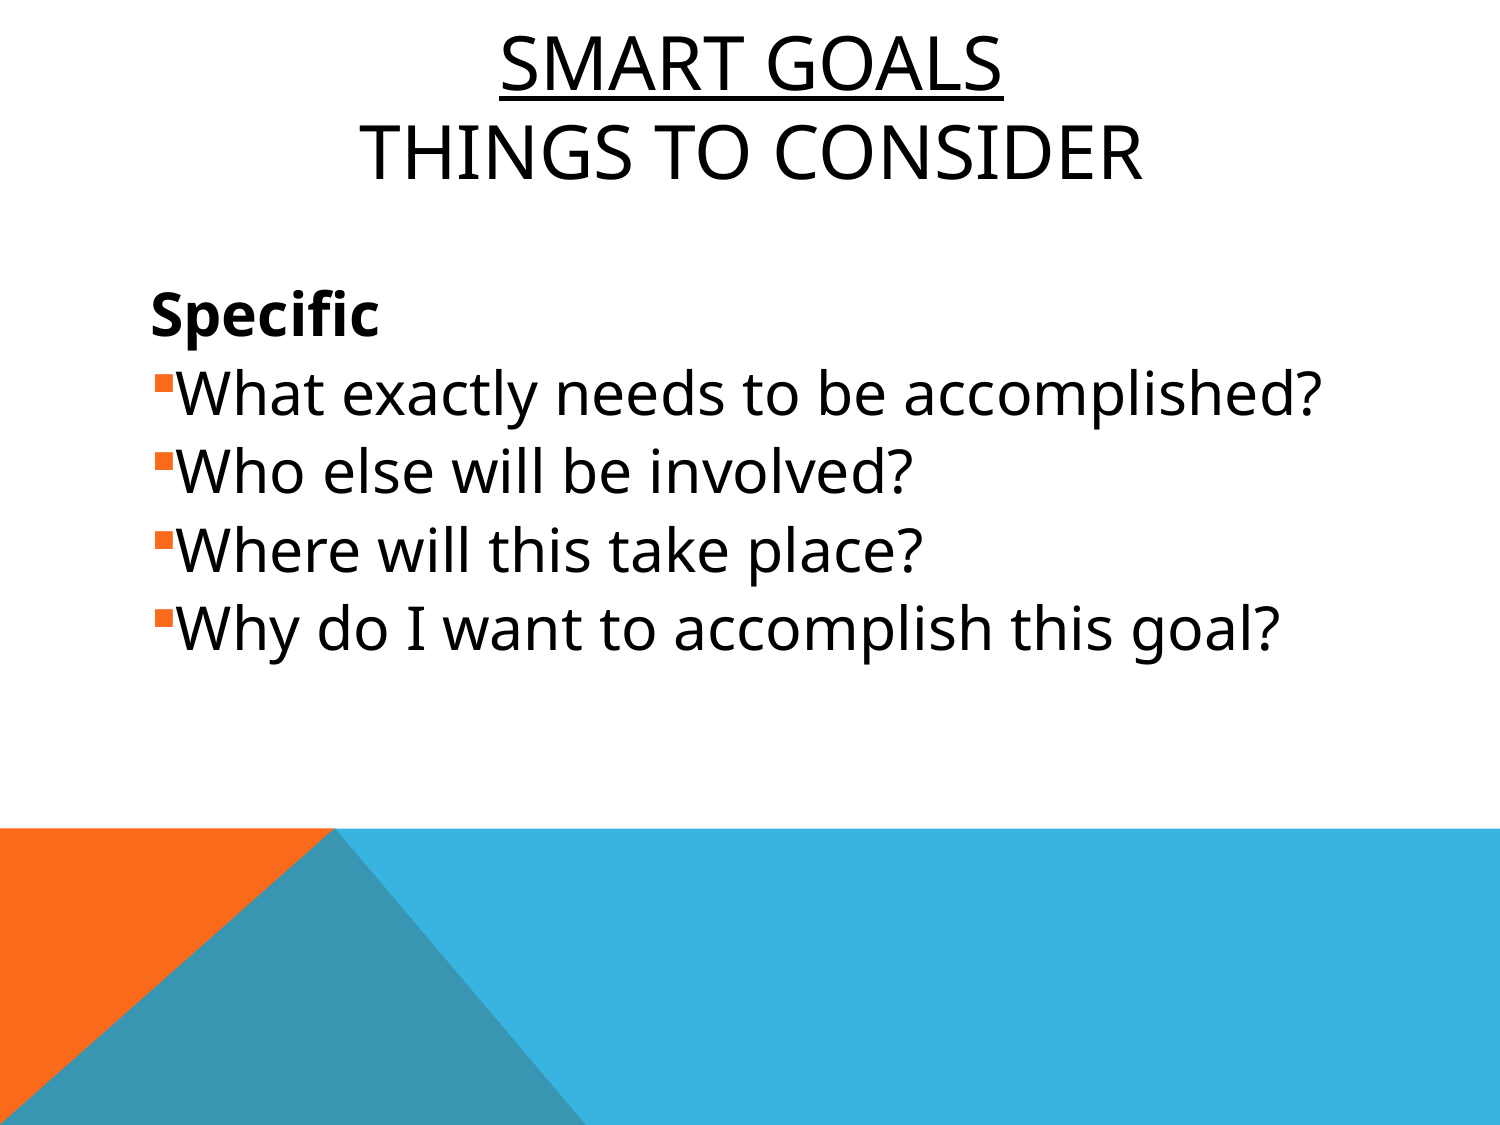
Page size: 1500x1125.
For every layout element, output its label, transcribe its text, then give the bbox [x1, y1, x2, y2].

title SMART Goals Things to consider [135, 60, 1369, 150]
list Specific What exactly needs to be accomplished? Who else will be involved? Where will this take place? Why do I want to accomplish this goal? [135, 180, 1369, 768]
